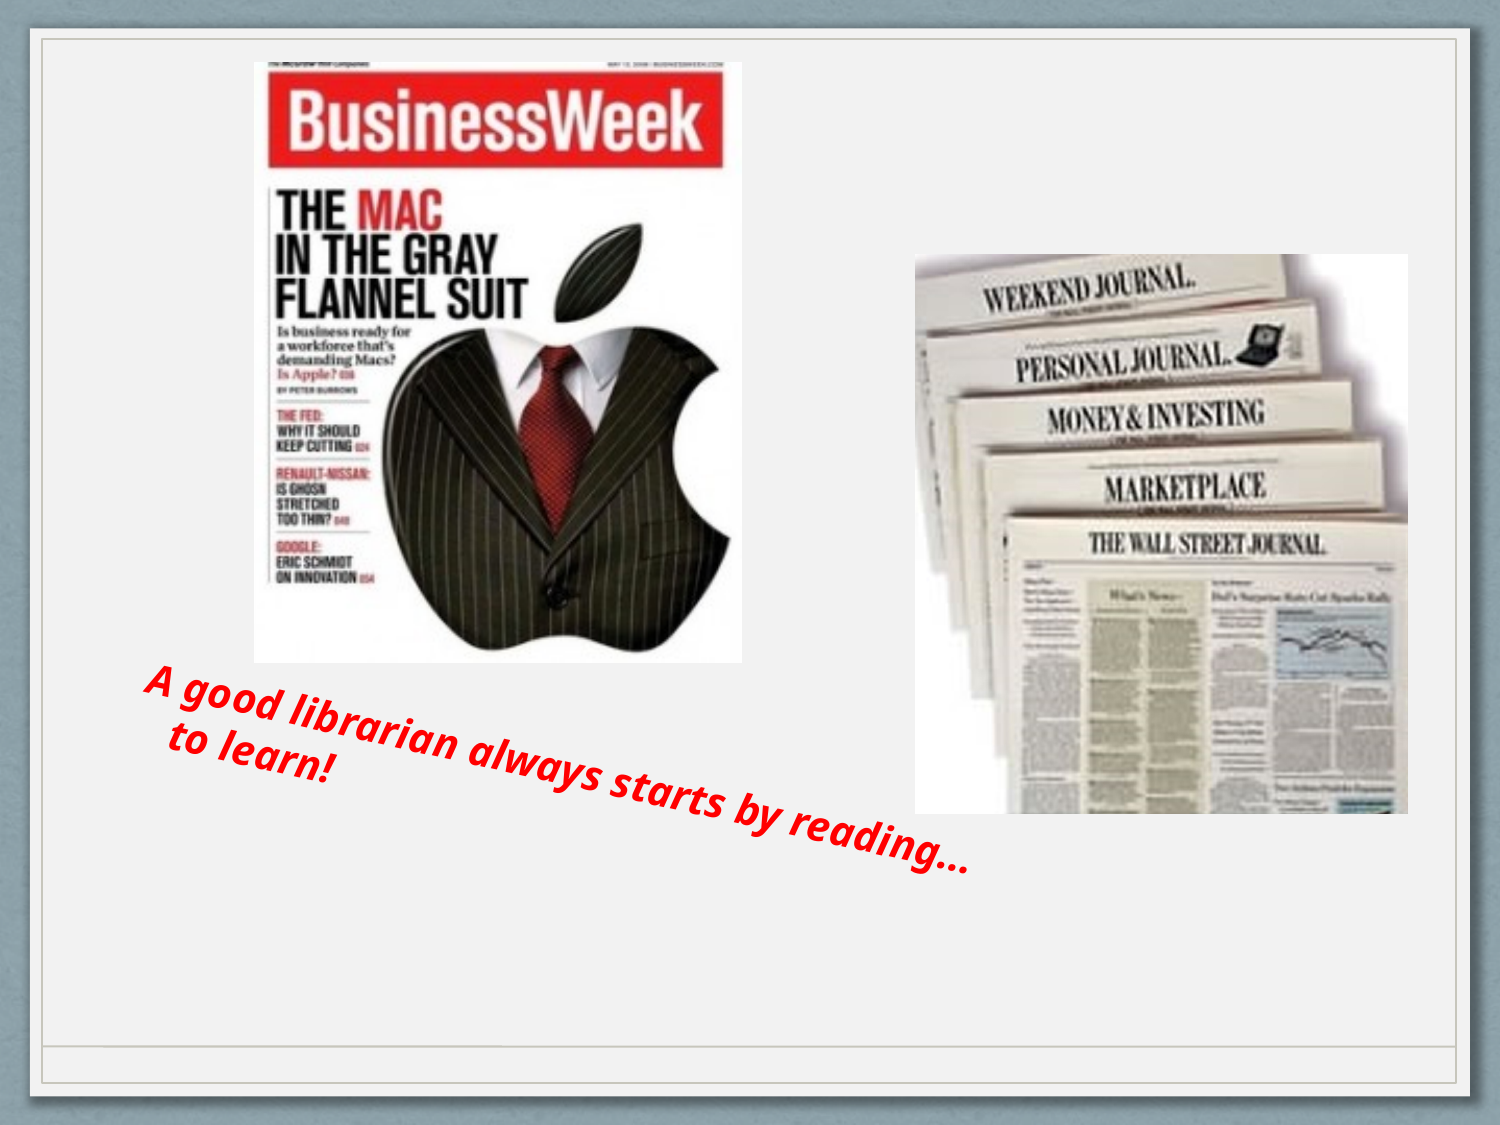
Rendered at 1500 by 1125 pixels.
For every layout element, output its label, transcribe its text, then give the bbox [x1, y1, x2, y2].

picture [253, 62, 743, 664]
text_box A good librarian always starts by reading… to learn! [117, 641, 1162, 981]
picture [915, 253, 1408, 815]
